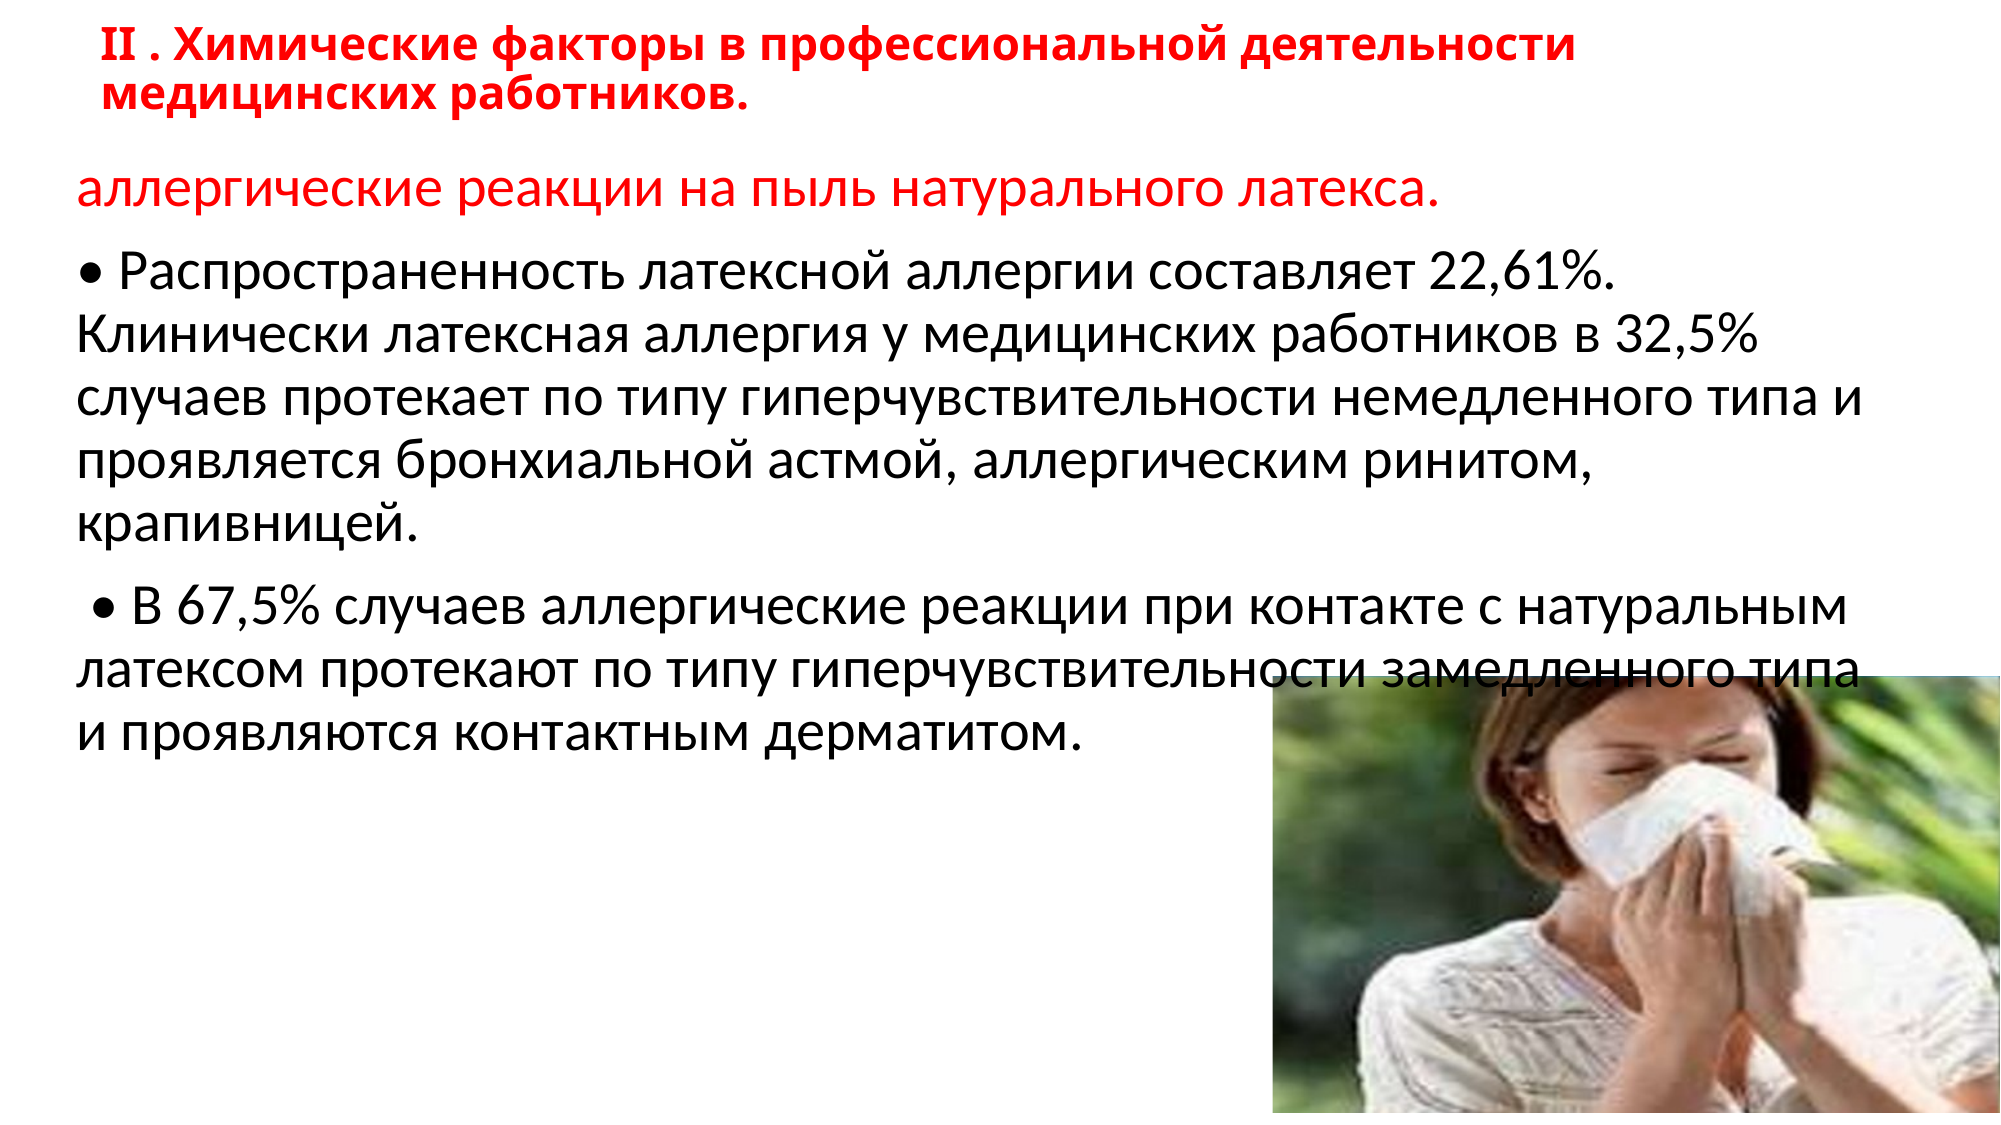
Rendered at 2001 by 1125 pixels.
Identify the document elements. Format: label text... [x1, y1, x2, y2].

title II . Химические факторы в профессиональной деятельности медицинских работников. [85, 12, 1863, 148]
list аллергические реакции на пыль натурального латекса. • Распространенность латексной аллергии составляет 22,61%. Клинически латексная аллергия у медицинских работников в 32,5% случаев протекает по типу гиперчувствительности немедленного типа и проявляется бронхиальной астмой, аллергическим ринитом, крапивницей. • В 67,5% случаев аллергические реакции при контакте с натуральным латексом протекают по типу гиперчувствительности замедленного типа и проявляются контактным дерматитом. [61, 148, 1915, 1066]
picture [1272, 676, 2000, 1113]
